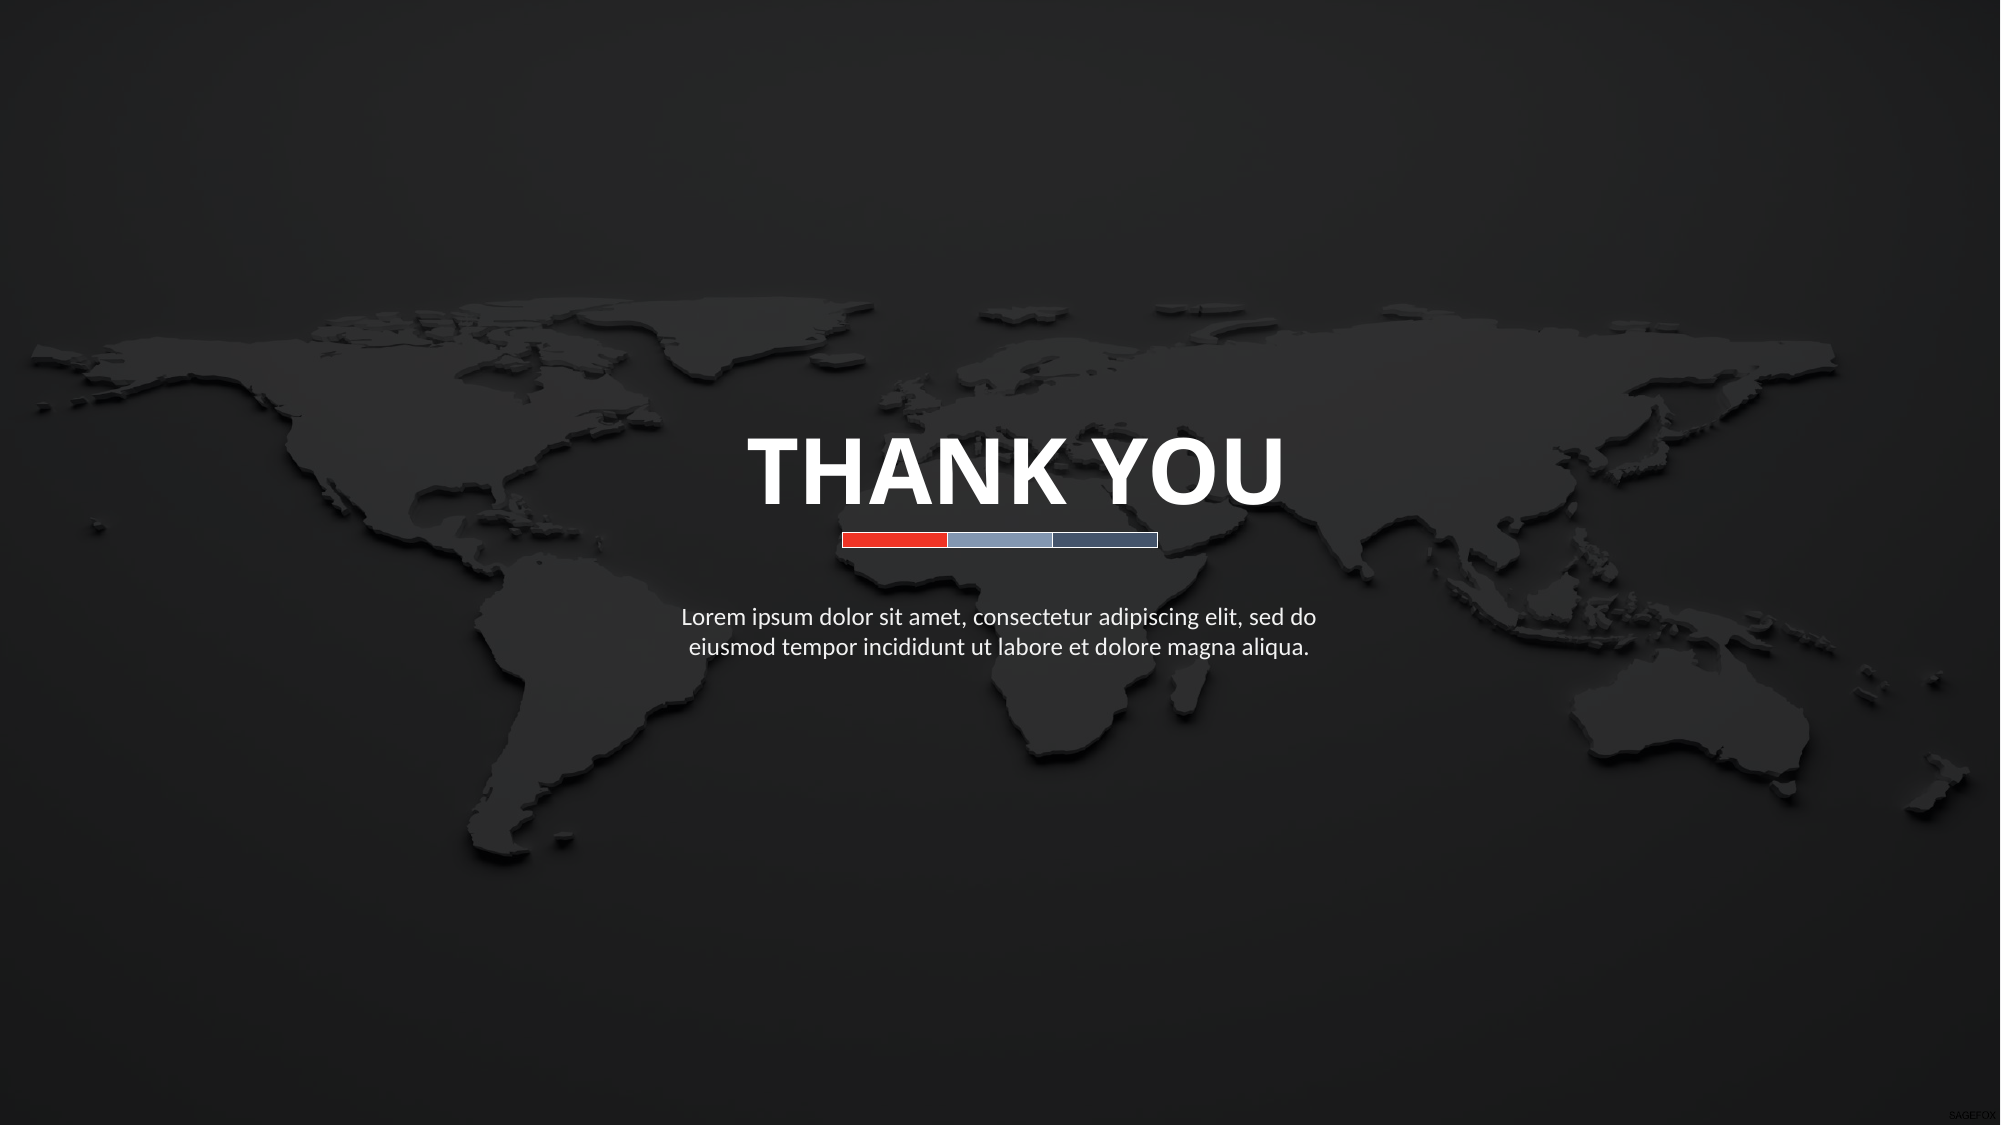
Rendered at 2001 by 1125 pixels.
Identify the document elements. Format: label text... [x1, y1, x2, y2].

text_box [842, 532, 1158, 548]
text_box Lorem ipsum dolor sit amet, consectetur adipiscing elit, sed do eiusmod tempor incididunt ut labore et dolore magna aliqua. [660, 593, 1340, 668]
picture [0, 0, 2001, 1125]
text_box THANK YOU [565, 405, 1470, 531]
